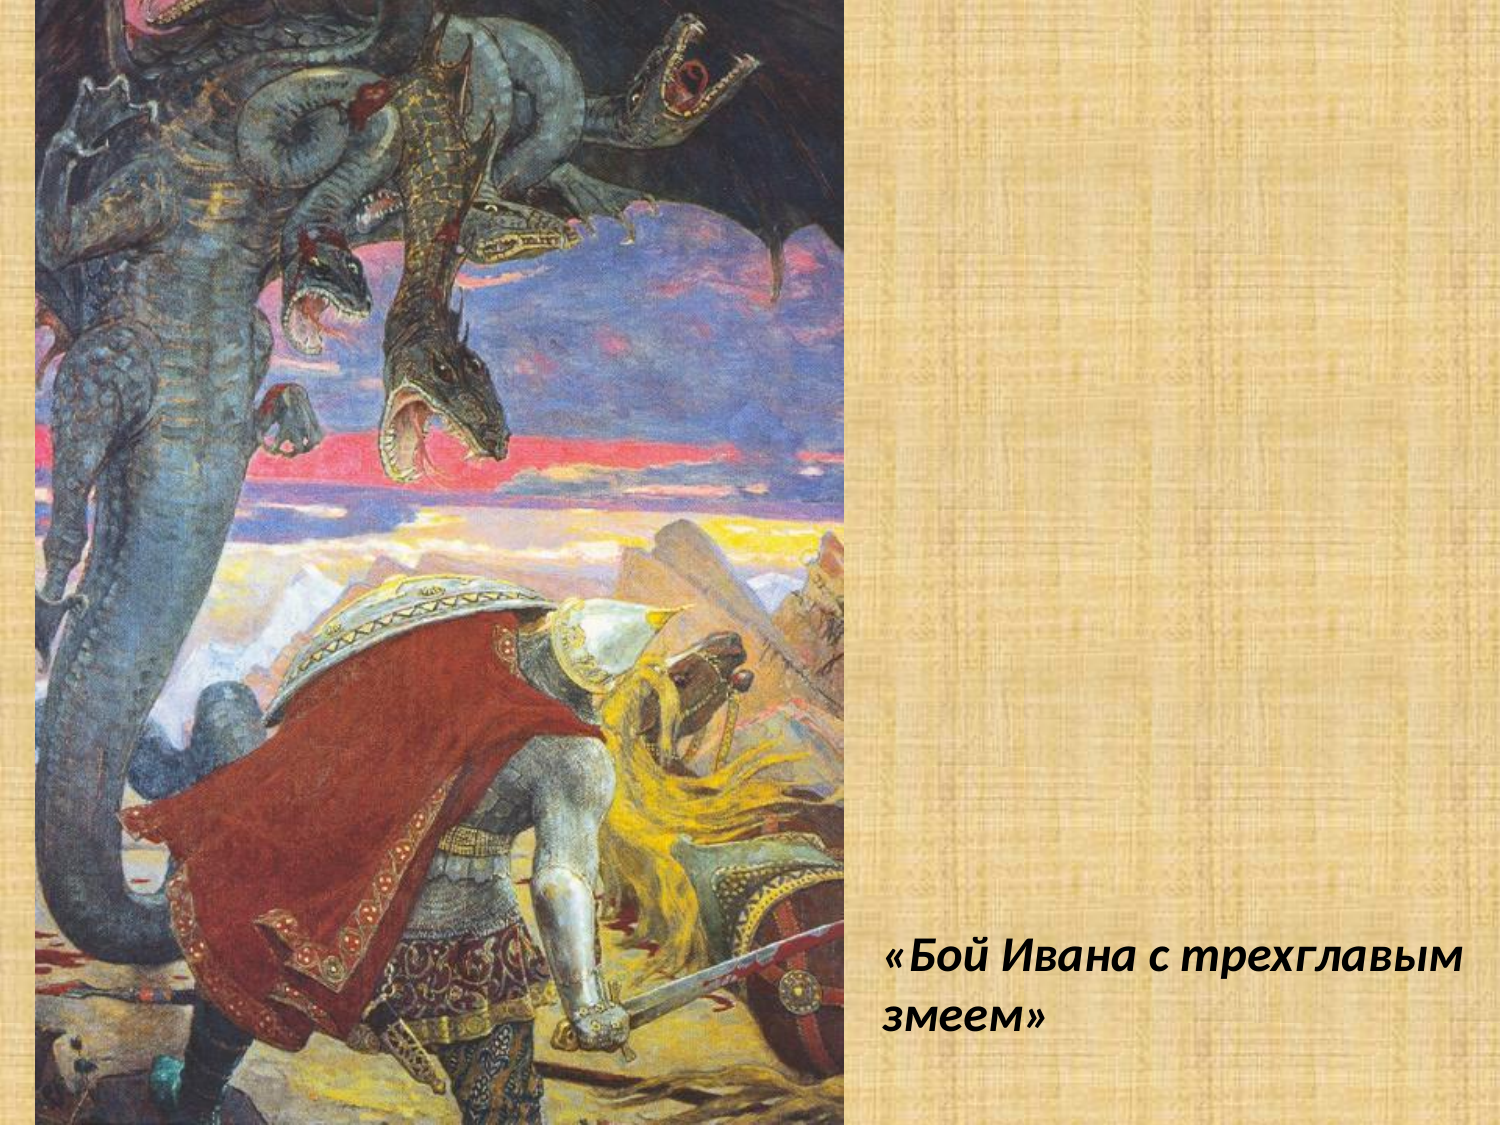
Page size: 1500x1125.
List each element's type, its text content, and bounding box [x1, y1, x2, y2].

picture [0, 0, 1500, 1125]
text_box «Бой Ивана с трехглавым змеем» [867, 913, 1500, 1049]
